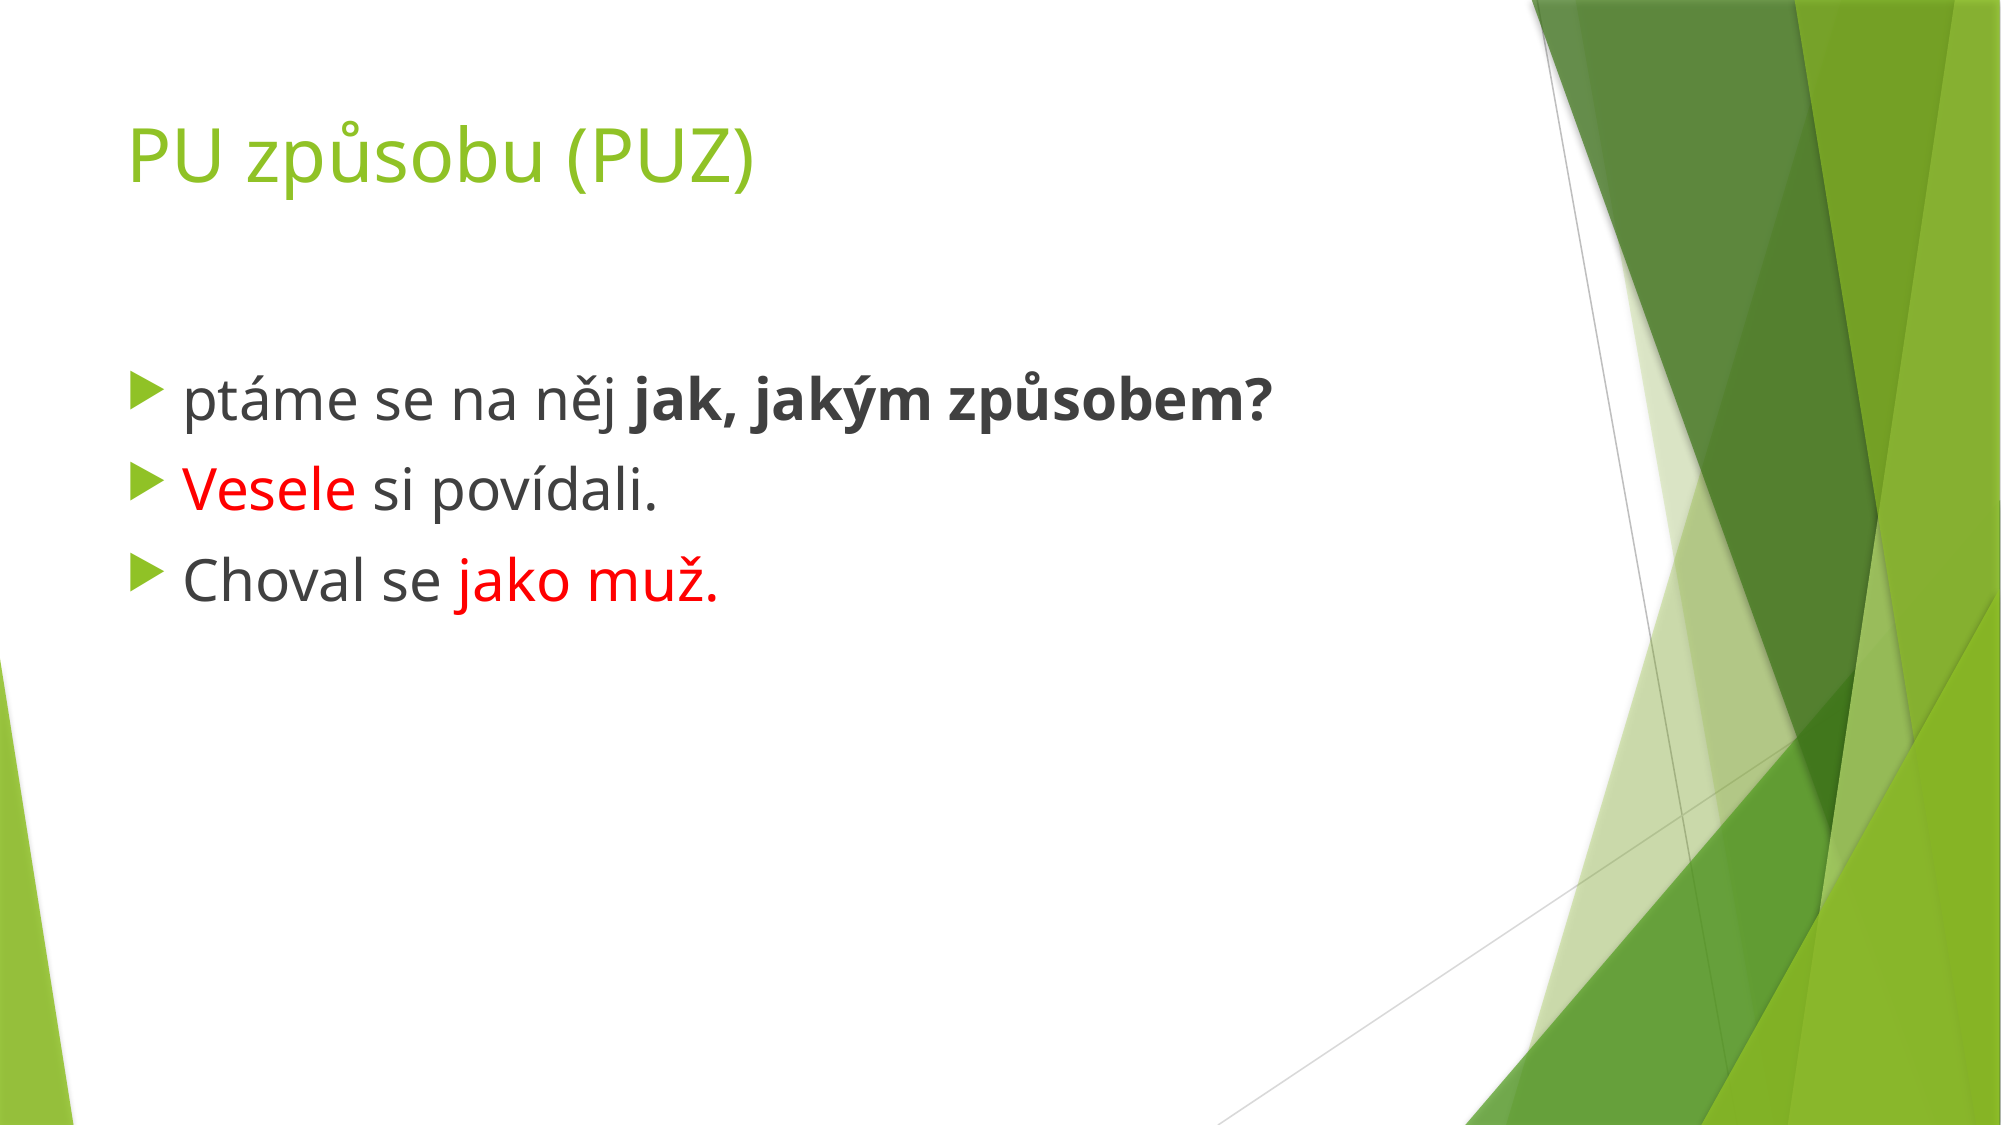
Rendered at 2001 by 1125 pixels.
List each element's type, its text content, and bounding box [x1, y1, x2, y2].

list ptáme se na něj jak, jakým způsobem? Vesele si povídali. Choval se jako muž. [111, 354, 1522, 992]
title PU způsobu (PUZ) [111, 99, 1522, 317]
